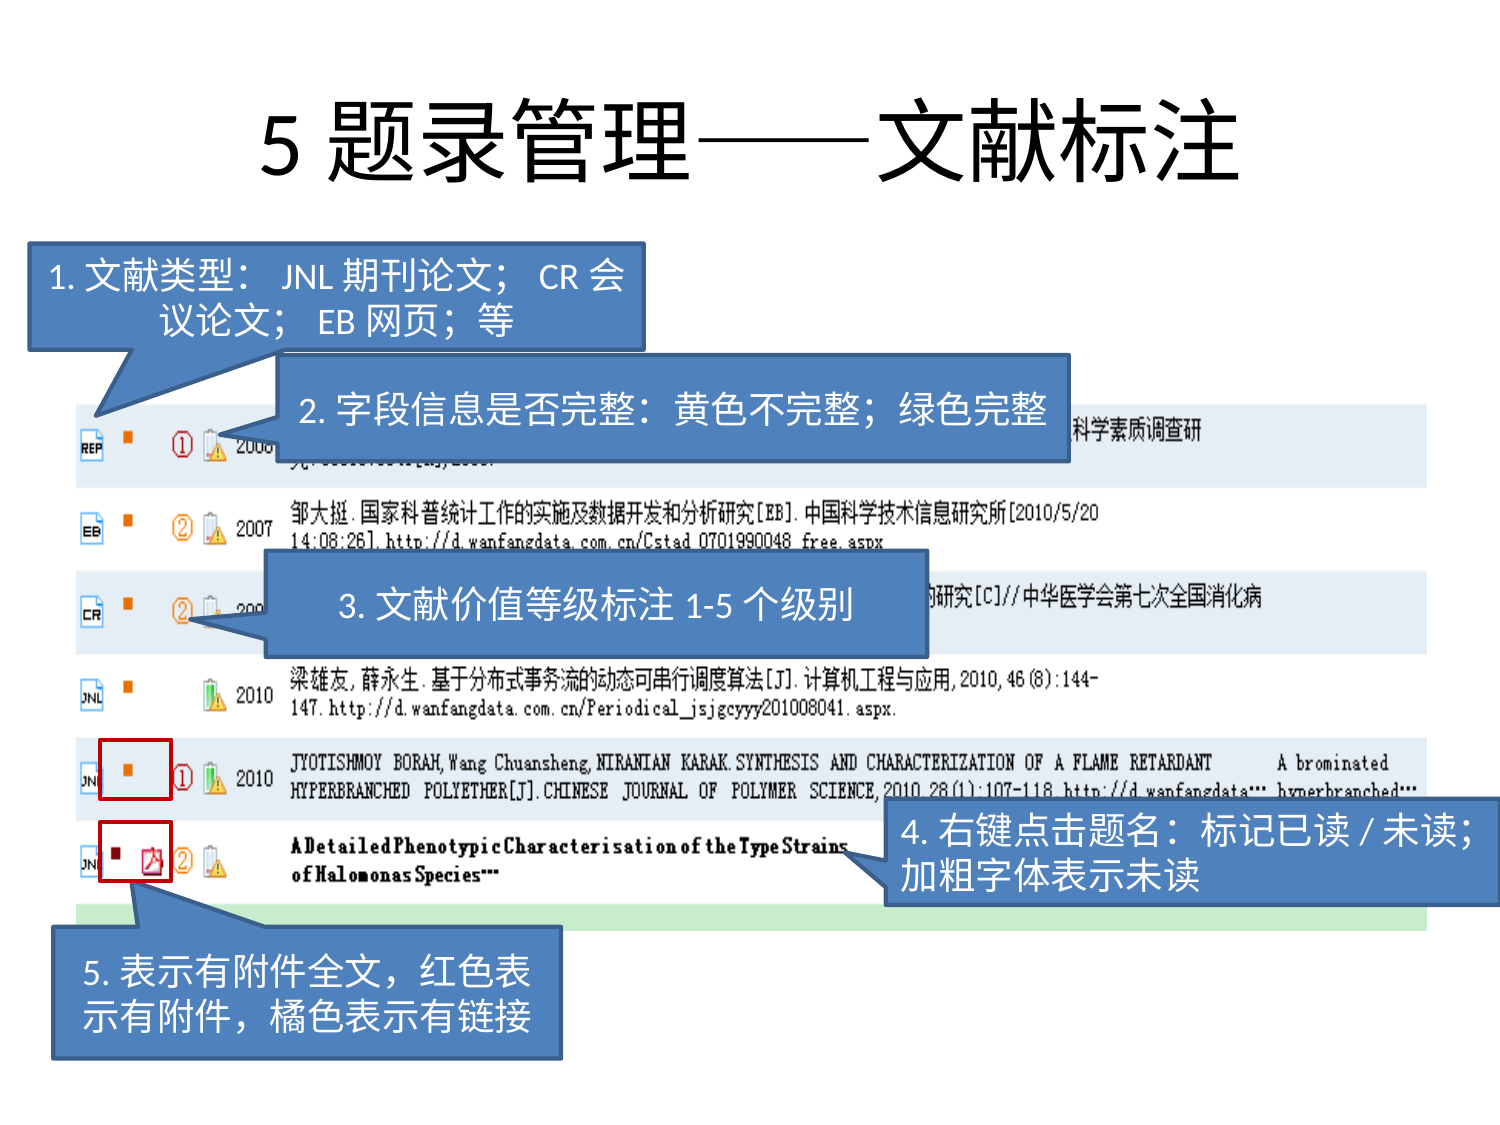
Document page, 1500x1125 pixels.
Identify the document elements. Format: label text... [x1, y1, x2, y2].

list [76, 396, 1427, 931]
text_box 2.字段信息是否完整：黄色不完整；绿色完整 [275, 352, 1071, 395]
text_box 5.表示有附件全文，红色表示有附件，橘色表示有链接 [51, 924, 564, 1061]
text_box 4.右键点击题名：标记已读/未读；加粗字体表示未读 [1430, 796, 1500, 908]
title 5题录管理——文献标注 [75, 45, 1425, 233]
text_box 1.文献类型：JNL期刊论文；CR会议论文；EB网页；等 [27, 241, 646, 395]
